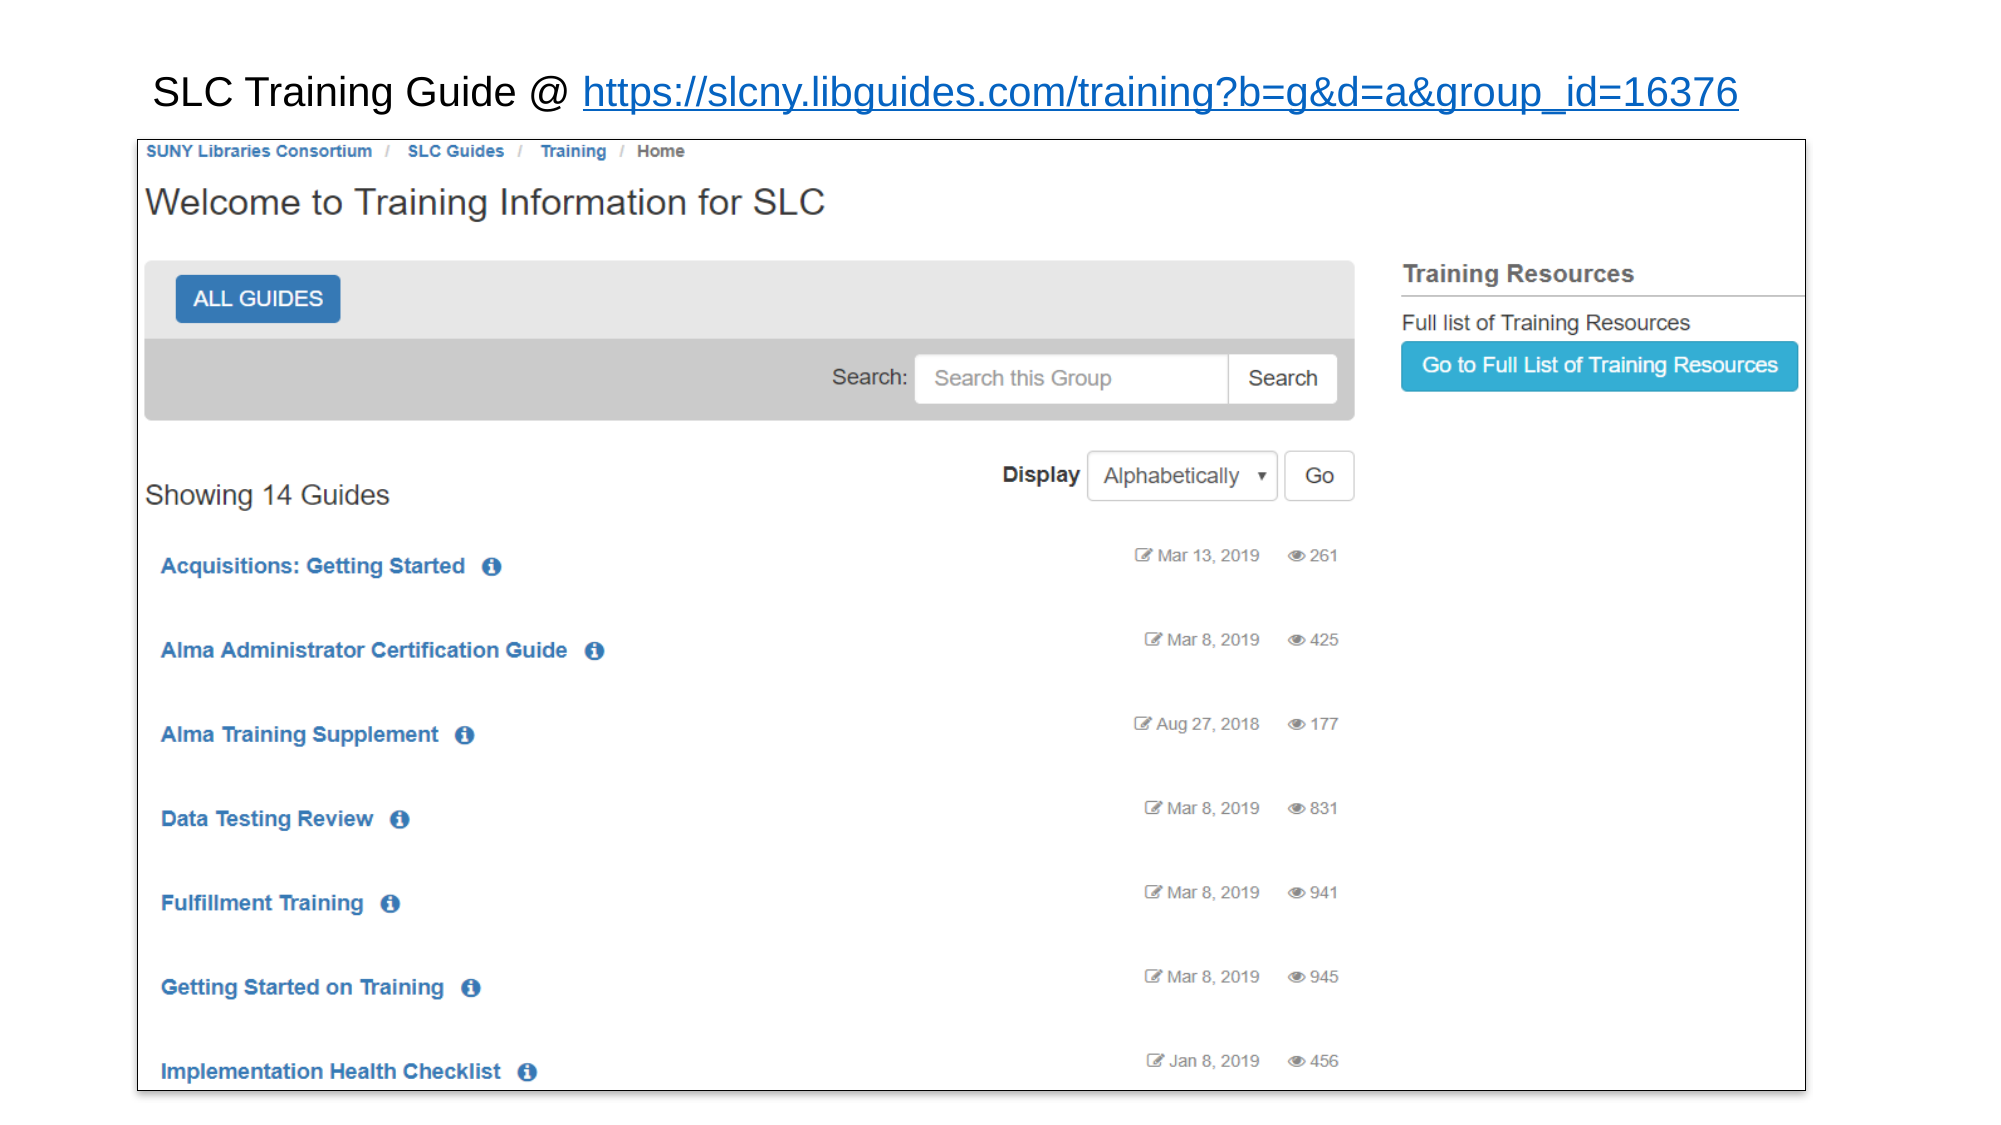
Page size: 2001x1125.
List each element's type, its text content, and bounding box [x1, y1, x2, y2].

title SLC Training Guide @ https://slcny.libguides.com/training?b=g&d=a&group_id=16376 [137, 59, 1863, 126]
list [137, 138, 1806, 1091]
